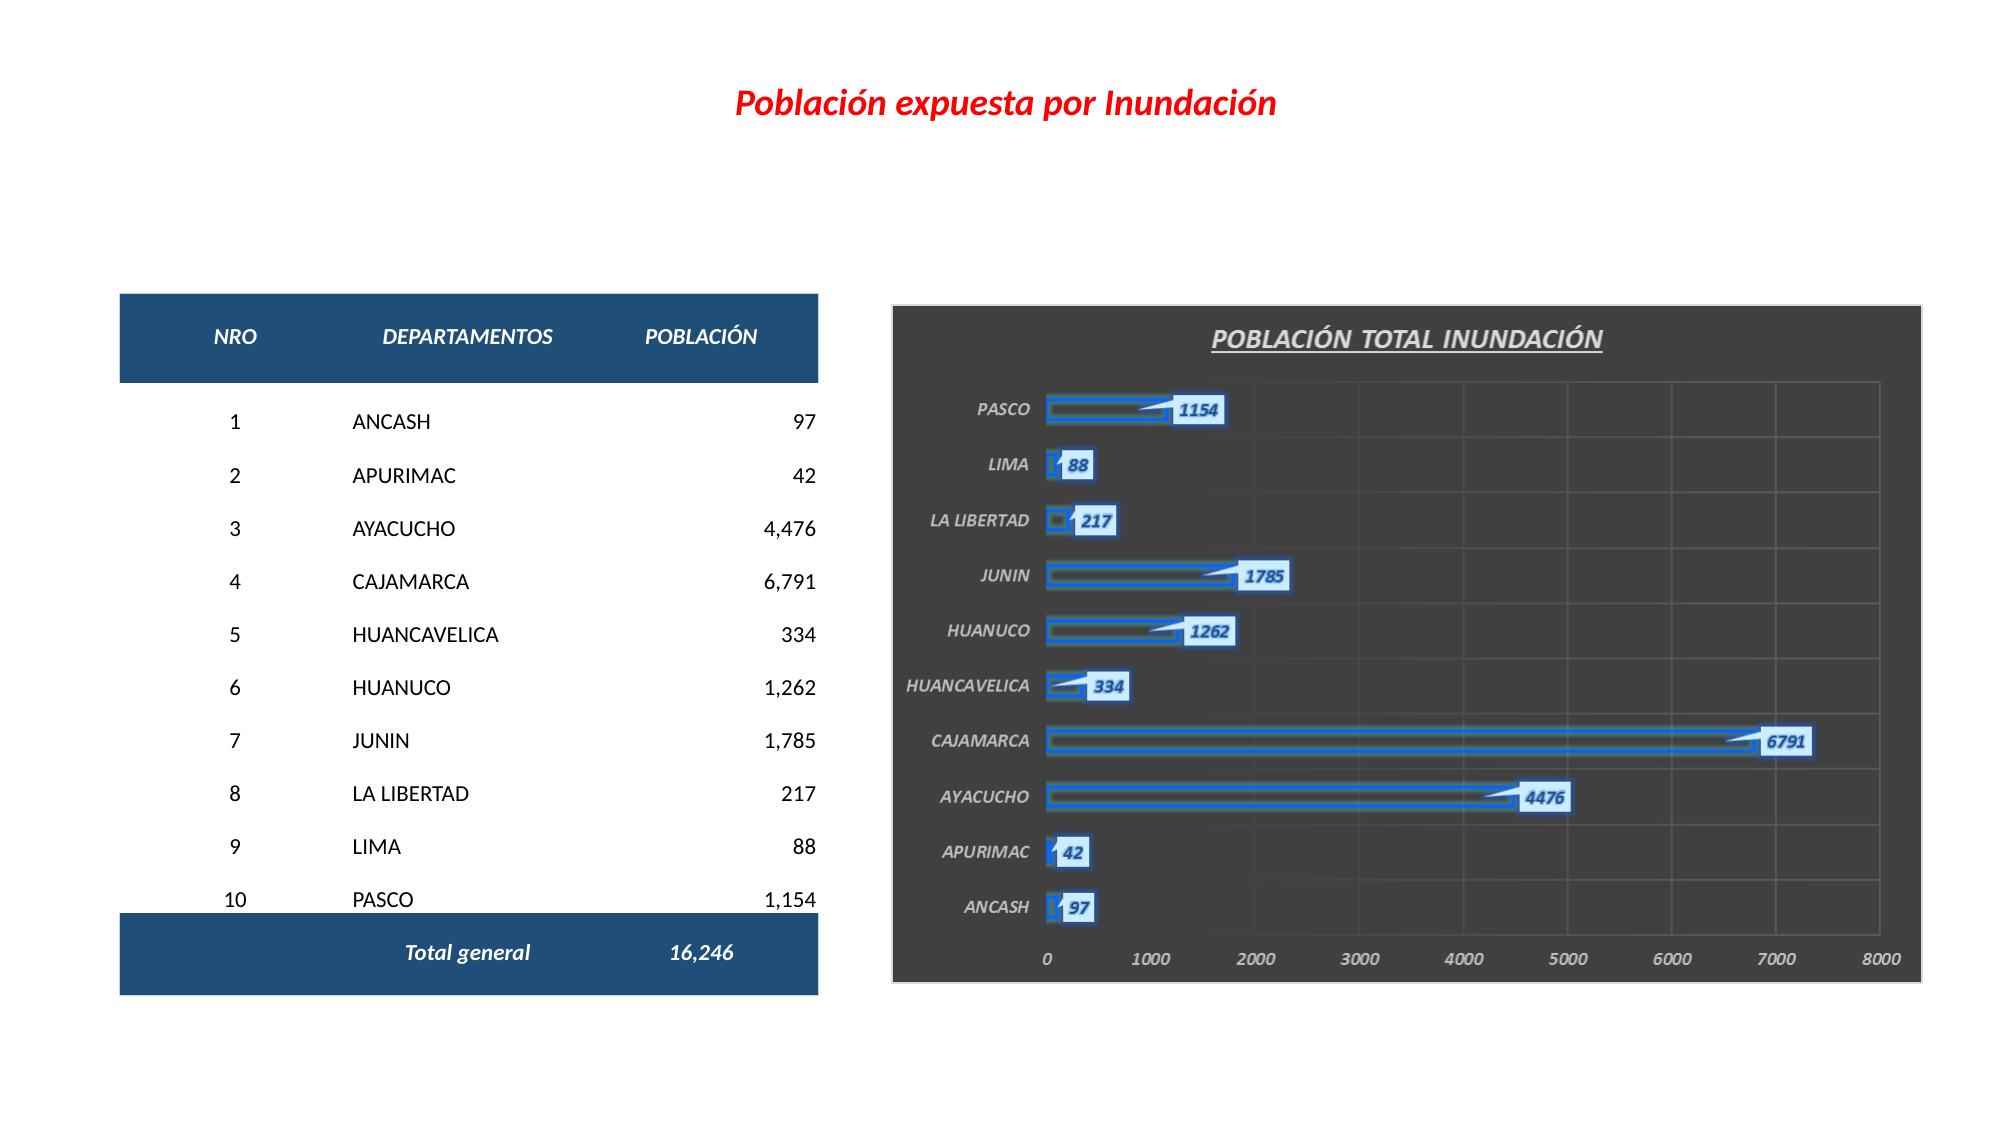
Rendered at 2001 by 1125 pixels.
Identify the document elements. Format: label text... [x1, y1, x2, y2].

picture [891, 304, 1923, 984]
table_cell 10 [119, 860, 351, 913]
table_cell 8 [119, 754, 351, 807]
table_header POBLACIÓN [585, 294, 818, 383]
table_cell 9 [119, 807, 351, 860]
table_cell LA LIBERTAD [351, 754, 585, 807]
table_cell 42 [585, 436, 818, 489]
table_cell 4 [119, 542, 351, 595]
table_cell 1,262 [585, 648, 818, 701]
table_cell HUANCAVELICA [351, 595, 585, 648]
table_cell 88 [585, 807, 818, 860]
table_cell 5 [119, 595, 351, 648]
table_cell 3 [119, 489, 351, 542]
table_cell PASCO [351, 860, 585, 913]
table_cell 6,791 [585, 542, 818, 595]
table_cell 1 [119, 383, 351, 436]
table_cell 97 [585, 383, 818, 436]
table_cell 6 [119, 648, 351, 701]
table_cell 217 [585, 754, 818, 807]
table_cell 1,154 [585, 860, 818, 913]
table_cell 7 [119, 701, 351, 754]
table_cell ANCASH [351, 383, 585, 436]
table_cell 1,785 [585, 701, 818, 754]
table_cell CAJAMARCA [351, 542, 585, 595]
table_cell 334 [585, 595, 818, 648]
table_cell 4,476 [585, 489, 818, 542]
table_cell 16,246 [585, 913, 818, 995]
table_cell Total general [351, 913, 585, 995]
table_cell [120, 913, 351, 995]
table_cell HUANUCO [351, 648, 585, 701]
table_header NRO [120, 294, 351, 383]
table_cell AYACUCHO [351, 489, 585, 542]
table_cell LIMA [351, 807, 585, 860]
text_box Población expuesta por Inundación [720, 70, 1293, 131]
table_header DEPARTAMENTOS [351, 294, 585, 383]
table_cell JUNIN [351, 701, 585, 754]
table_cell 2 [119, 436, 351, 489]
table_cell APURIMAC [351, 436, 585, 489]
